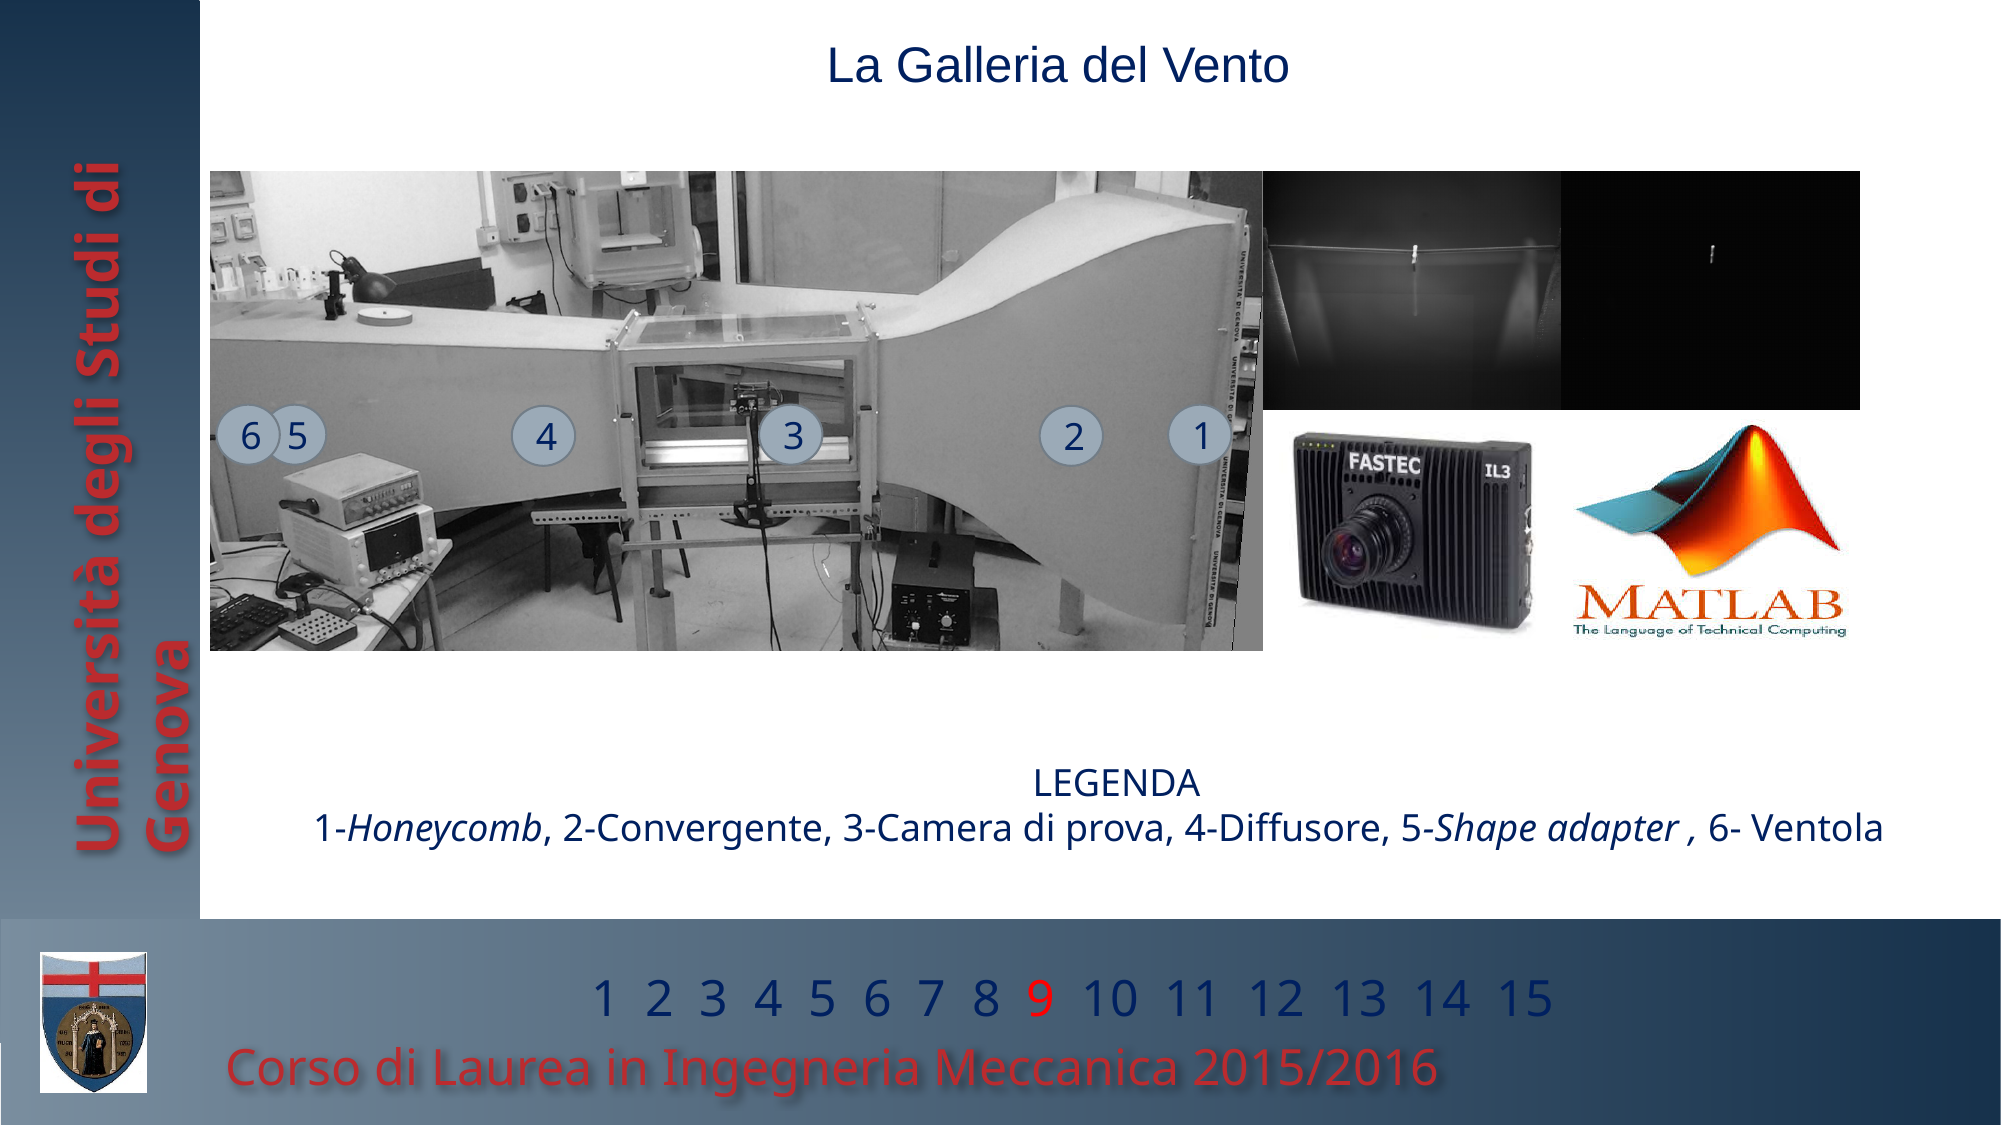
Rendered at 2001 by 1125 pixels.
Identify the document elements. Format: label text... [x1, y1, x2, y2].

text_box LEGENDA 1-Honeycomb, 2-Convergente, 3-Camera di prova, 4-Diffusore, 5-Shape adapter , 6- Ventola [298, 751, 1935, 856]
picture [40, 952, 147, 1093]
footer Università degli Studi di Genova [52, 0, 147, 870]
text_box La Galleria del Vento [811, 25, 1331, 101]
text_box 1 2 3 4 5 6 7 8 9 10 11 12 13 14 15 [575, 958, 1569, 1034]
text_box Corso di Laurea in Ingegneria Meccanica 2015/2016 [210, 1034, 1935, 1097]
picture [209, 171, 1861, 651]
